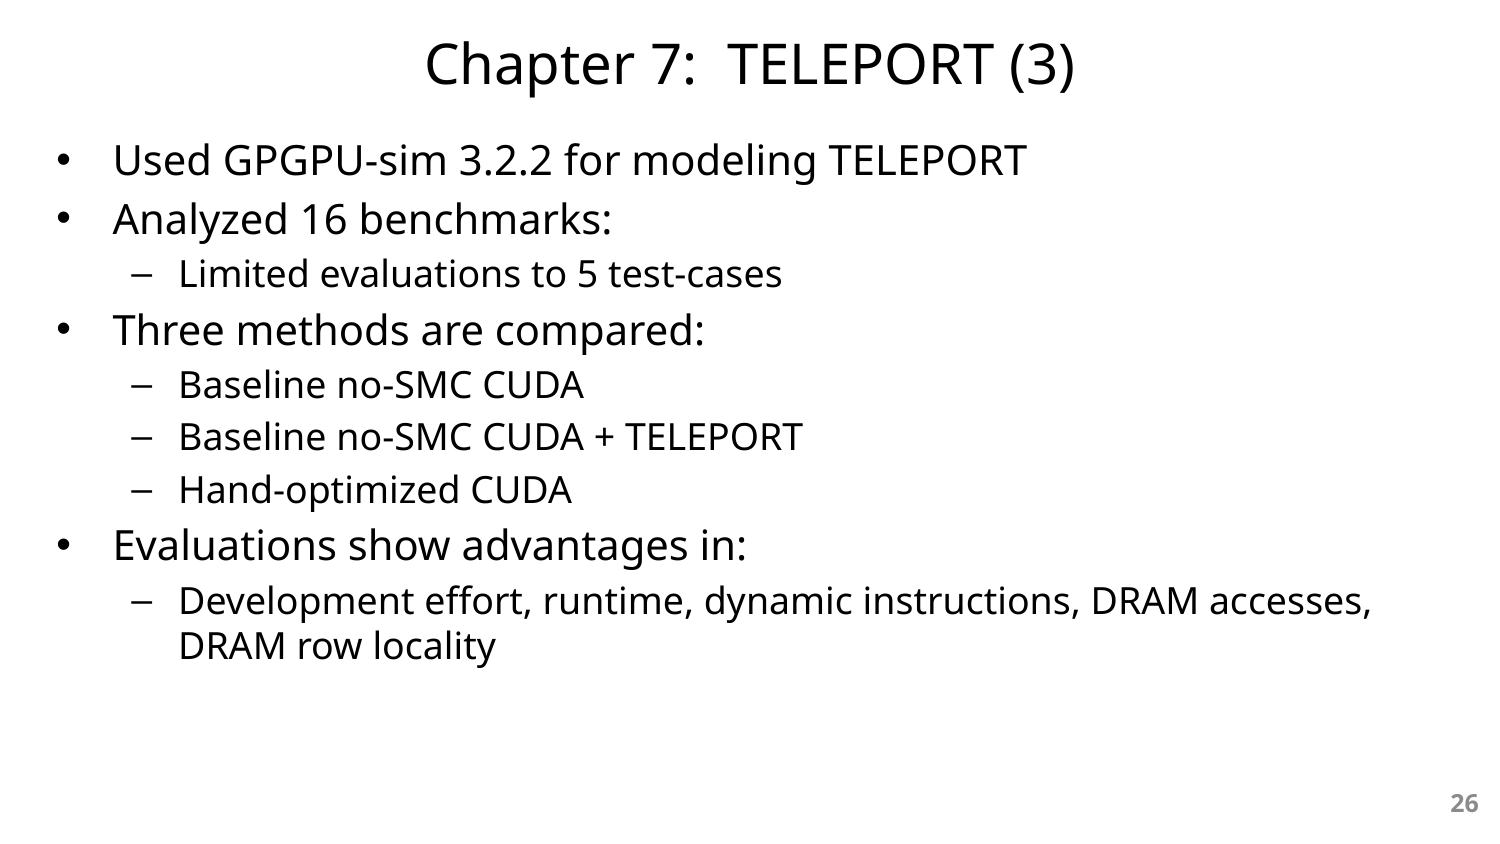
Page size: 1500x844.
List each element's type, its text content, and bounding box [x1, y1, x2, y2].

title Chapter 7: TELEPORT (3) [41, 20, 1459, 103]
slide_number 26 [1068, 782, 1494, 827]
list Used GPGPU-sim 3.2.2 for modeling TELEPORT Analyzed 16 benchmarks: Limited evaluations to 5 test-cases Three methods are compared: Baseline no-SMC CUDA Baseline no-SMC CUDA + TELEPORT Hand-optimized CUDA Evaluations show advantages in: Development effort, runtime, dynamic instructions, DRAM accesses, DRAM row locality [41, 126, 1459, 754]
